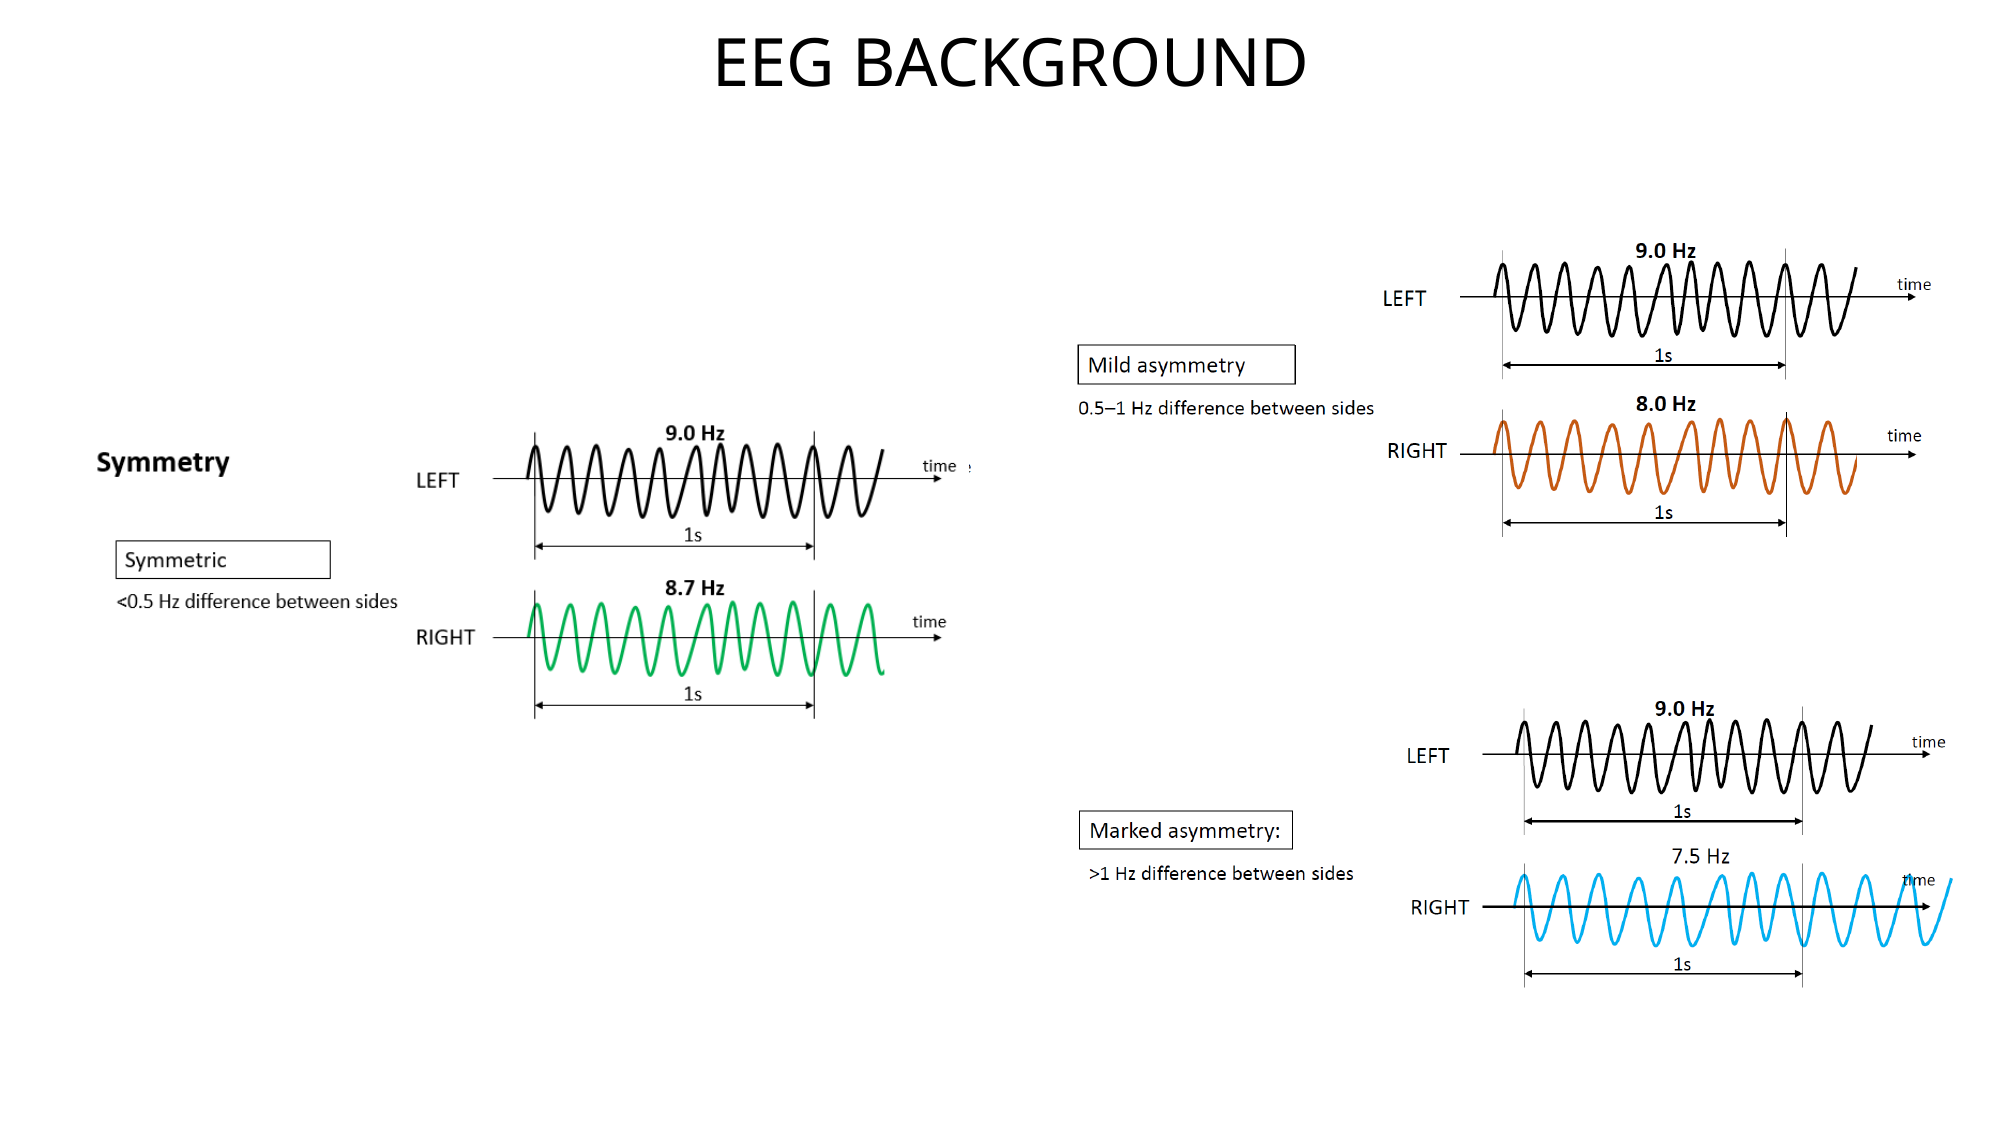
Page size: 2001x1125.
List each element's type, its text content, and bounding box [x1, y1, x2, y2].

picture [1050, 205, 1942, 550]
title EEG BACKGROUND [112, 0, 1911, 130]
picture [76, 420, 982, 757]
picture [1070, 660, 1964, 997]
